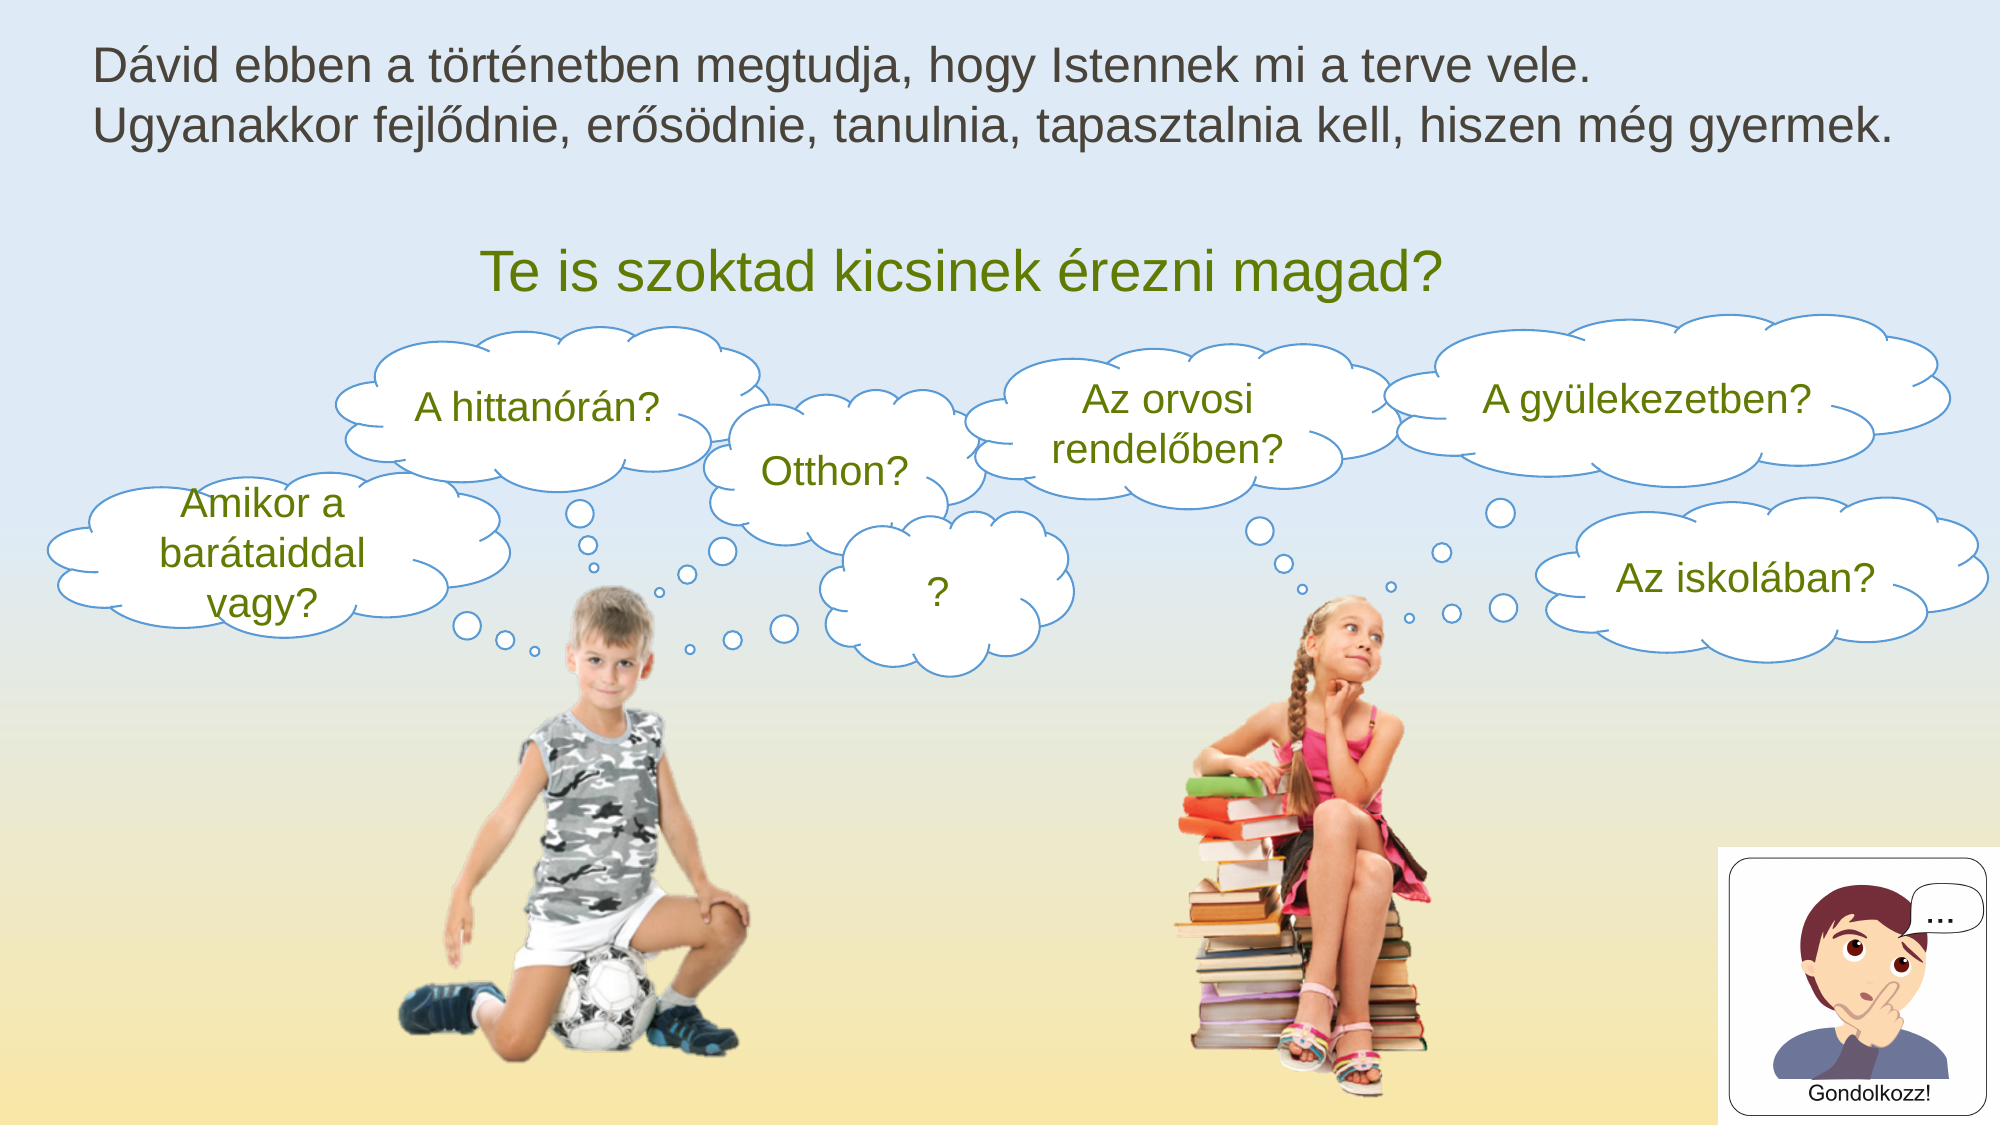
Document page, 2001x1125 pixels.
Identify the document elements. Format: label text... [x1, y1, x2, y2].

picture [362, 569, 813, 1087]
text_box Az orvosi rendelőben? [1245, 516, 1275, 546]
text_box A hittanórán? [577, 535, 599, 556]
text_box A gyülekezetben? [1431, 542, 1453, 564]
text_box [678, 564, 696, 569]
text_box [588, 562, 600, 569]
text_box Az iskolában? [1534, 496, 1990, 664]
text_box A gyülekezetben? [1383, 313, 1952, 489]
picture [1156, 569, 1483, 1105]
text_box Az iskolában? [1488, 593, 1519, 623]
text_box Te is szoktad kicsinek érezni magad? [465, 225, 1537, 310]
text_box Otthon? [707, 536, 738, 567]
text_box A hittanórán? [565, 498, 595, 529]
text_box Az orvosi rendelőben? [964, 343, 1402, 511]
text_box Amikor a barátaiddal vagy? [46, 471, 512, 639]
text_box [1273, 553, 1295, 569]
picture [1718, 847, 2000, 1125]
text_box Dávid ebben a történetben megtudja, hogy Istennek mi a terve vele. Ugyanakkor fejlődnie, erősödnie, tanulnia, tapasztalnia kell, hiszen még gyermek. [78, 25, 1924, 160]
text_box A hittanórán? [334, 326, 770, 494]
text_box Otthon? [702, 388, 987, 556]
text_box A gyülekezetben? [1485, 497, 1516, 529]
text_box ? [818, 510, 1076, 678]
